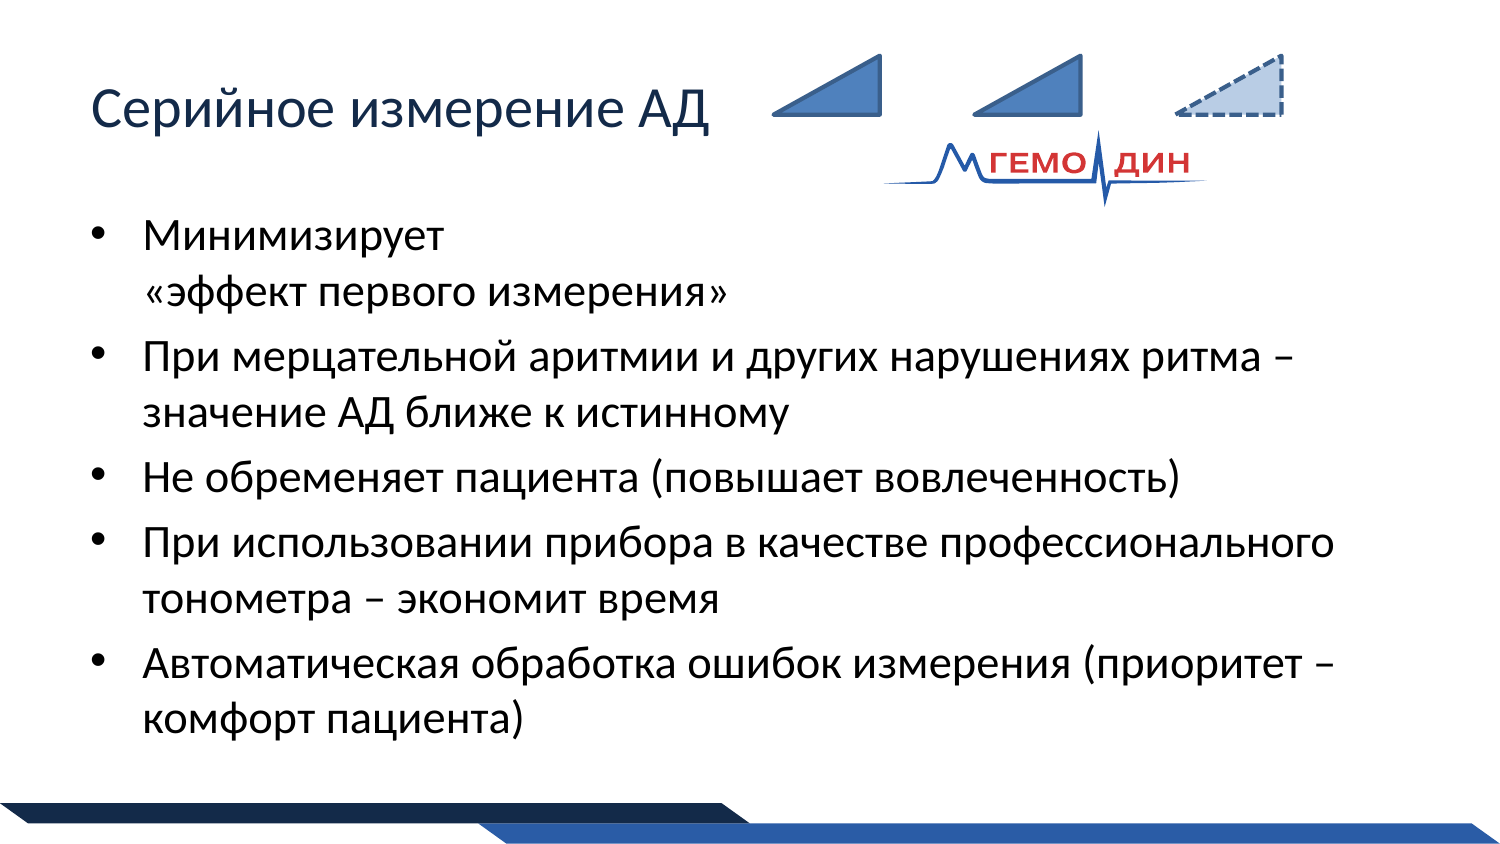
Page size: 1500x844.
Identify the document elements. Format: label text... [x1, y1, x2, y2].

text_box [771, 53, 882, 117]
list Минимизирует «эффект первого измерения» При мерцательной аритмии и других нарушениях ритма – значение АД ближе к истинному Не обременяет пациента (повышает вовлеченность) При использовании прибора в качестве профессионального тонометра – экономит время Автоматическая обработка ошибок измерения (приоритет – комфорт пациента) [75, 196, 1425, 754]
text_box [972, 53, 1083, 117]
text_box [1174, 53, 1284, 117]
title Серийное измерение АД [76, 33, 1317, 175]
picture [879, 126, 1211, 209]
